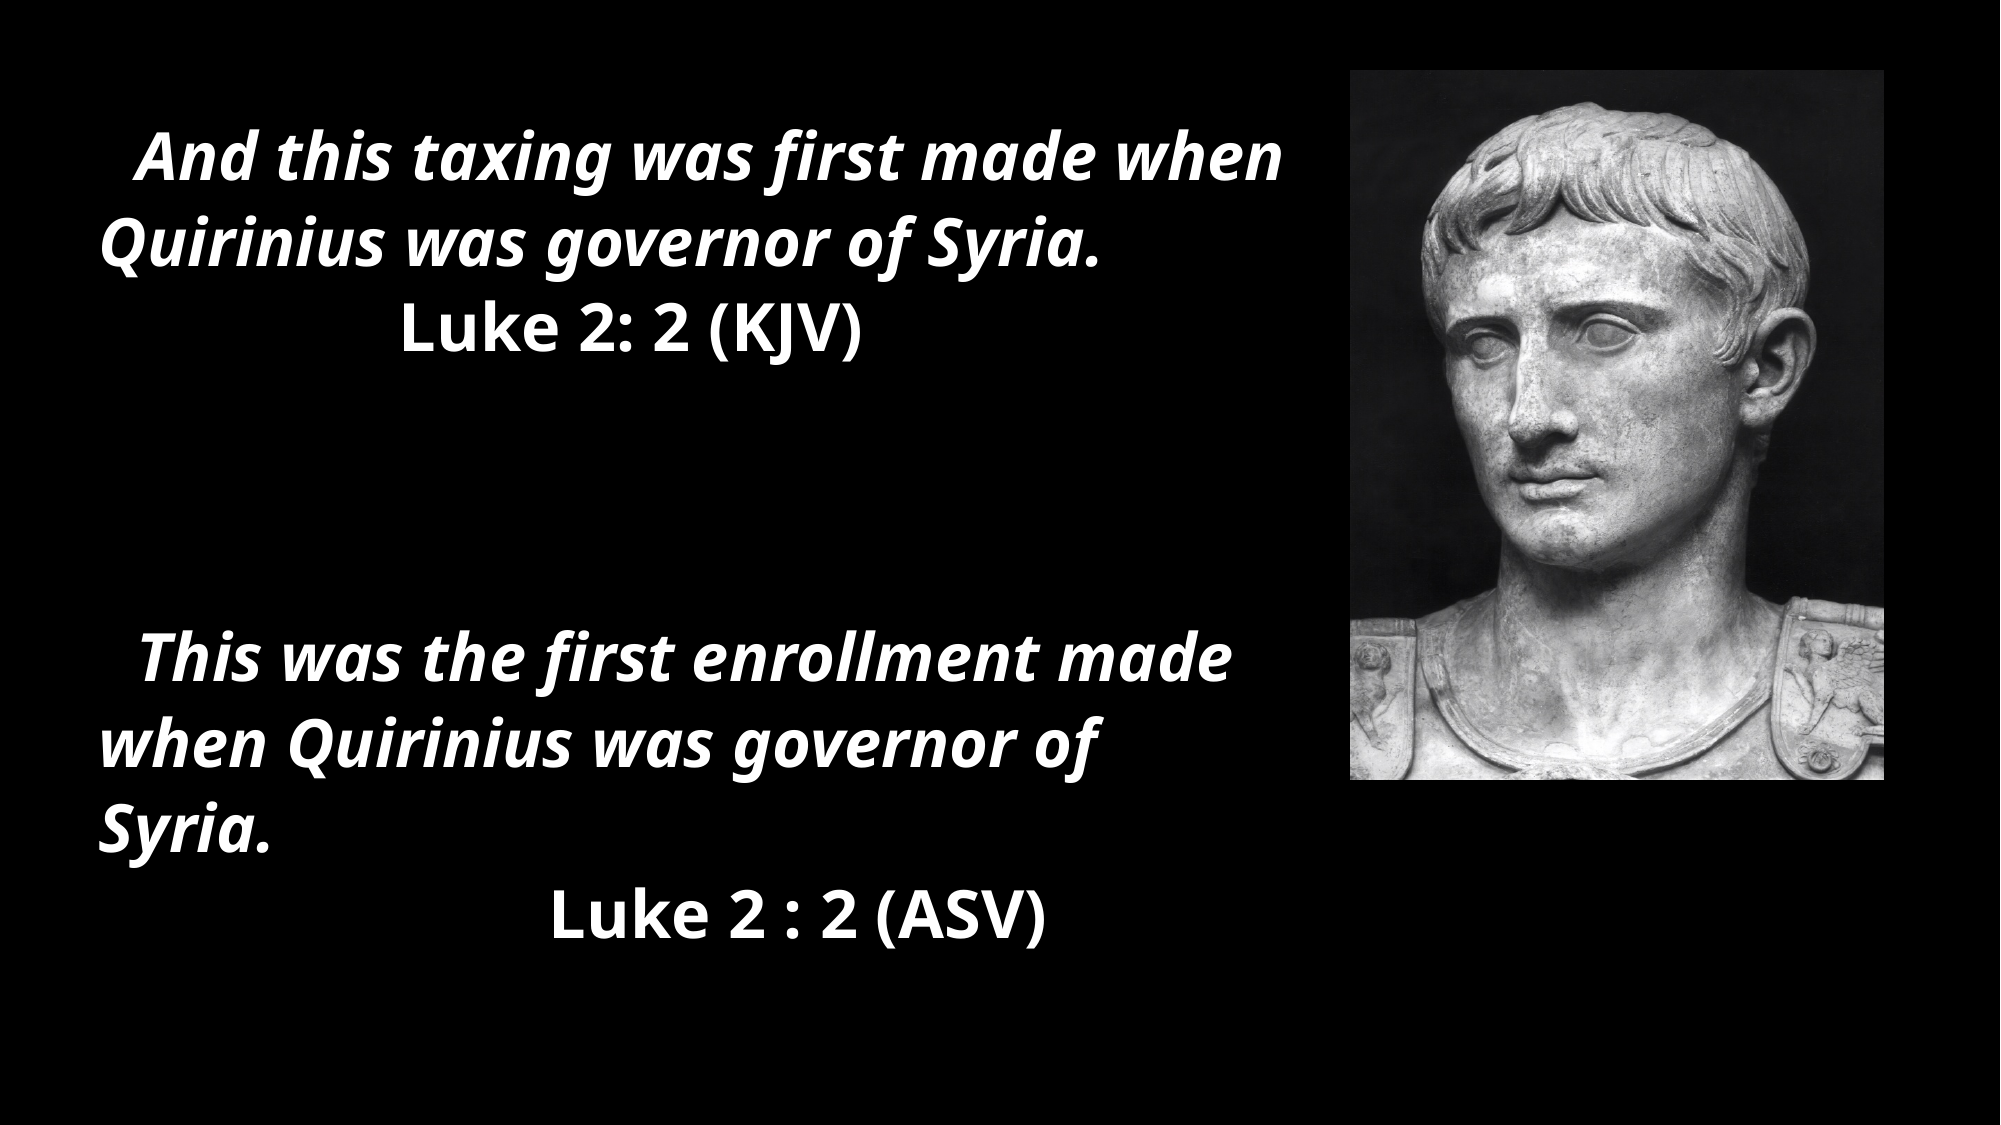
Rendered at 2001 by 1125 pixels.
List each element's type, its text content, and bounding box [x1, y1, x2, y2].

text_box And this taxing was first made when Quirinius was governor of Syria. Luke 2: 2 (KJV) [84, 101, 1308, 474]
text_box This was the first enrollment made when Quirinius was governor of Syria. Luke 2 : 2 (ASV) [84, 602, 1274, 959]
picture [1350, 70, 1884, 780]
